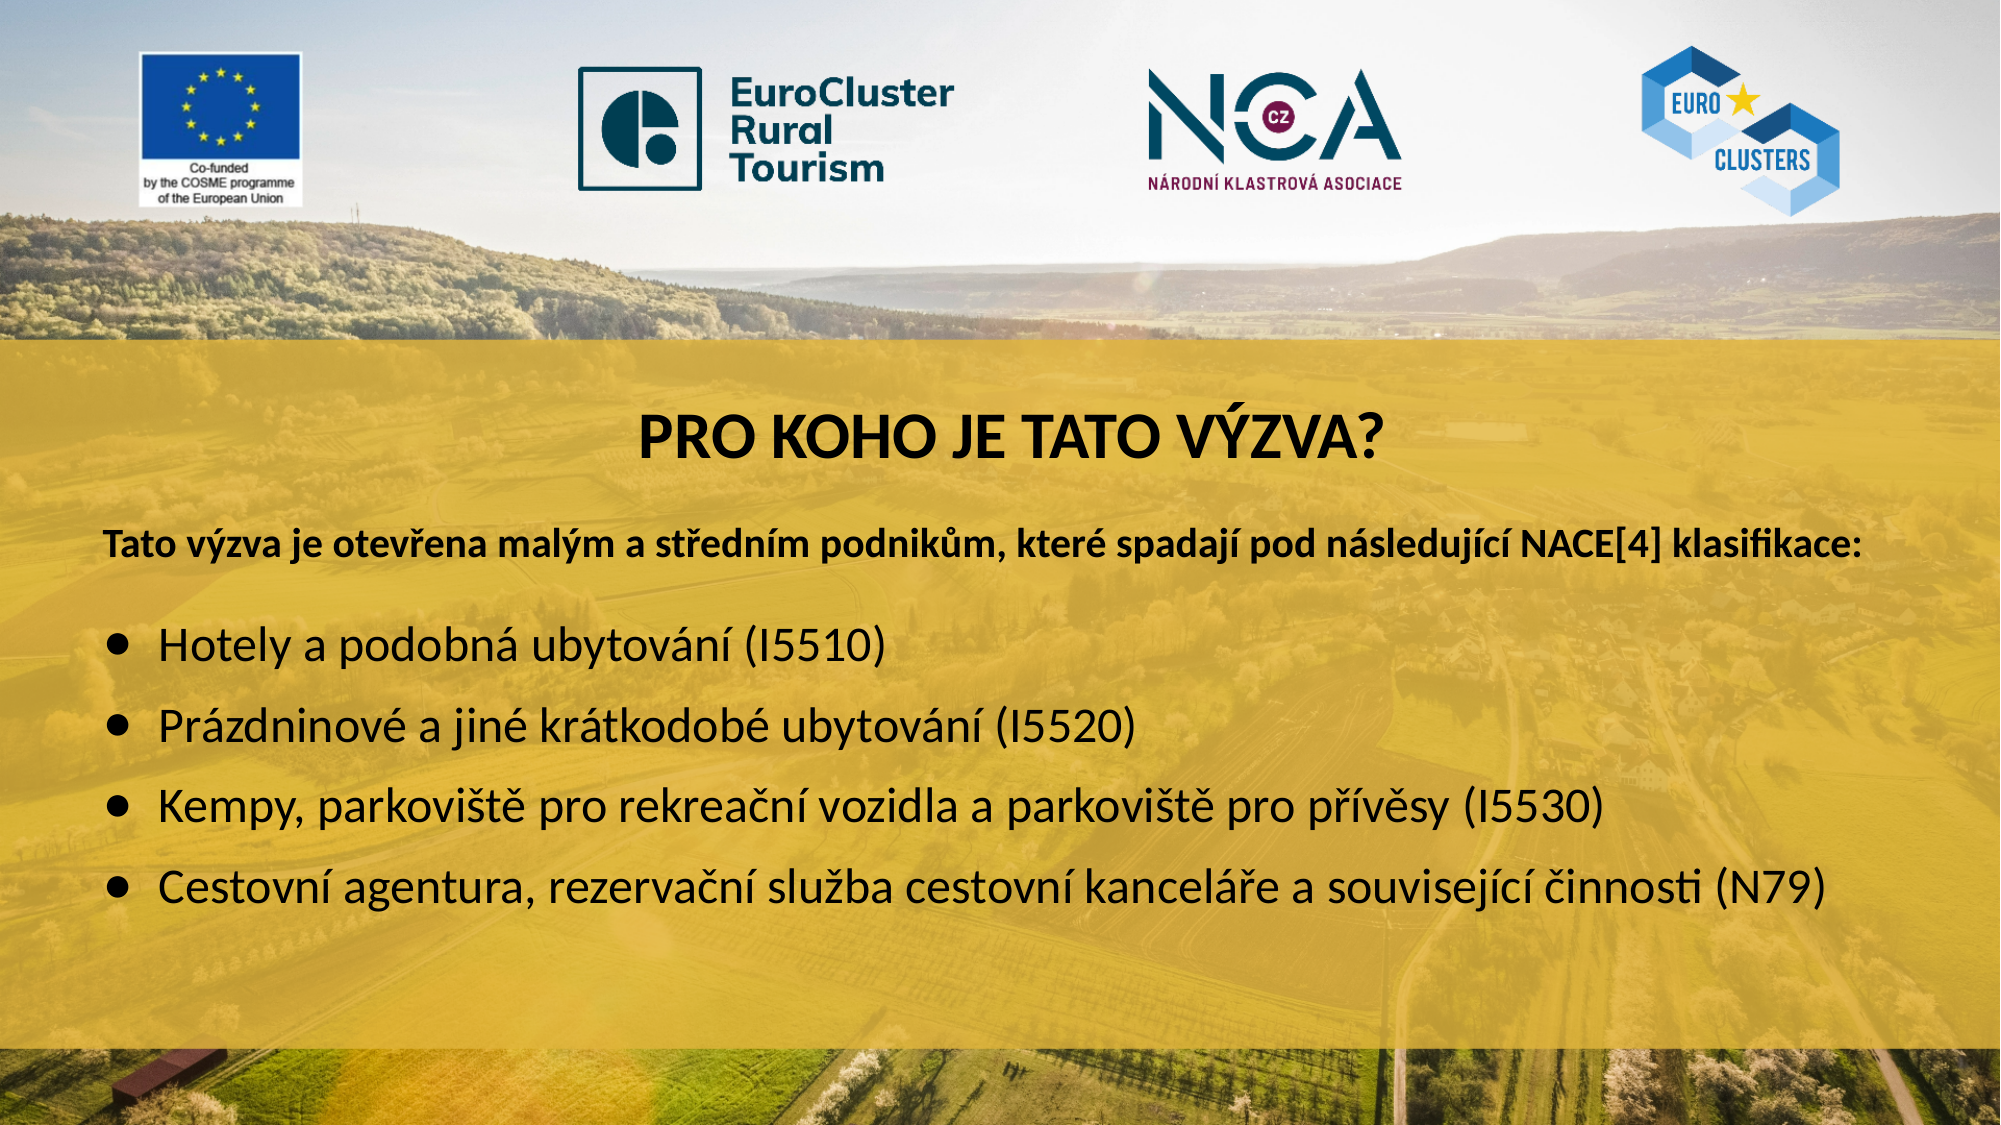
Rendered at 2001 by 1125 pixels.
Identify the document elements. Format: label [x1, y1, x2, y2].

list [0, 0, 2000, 1125]
